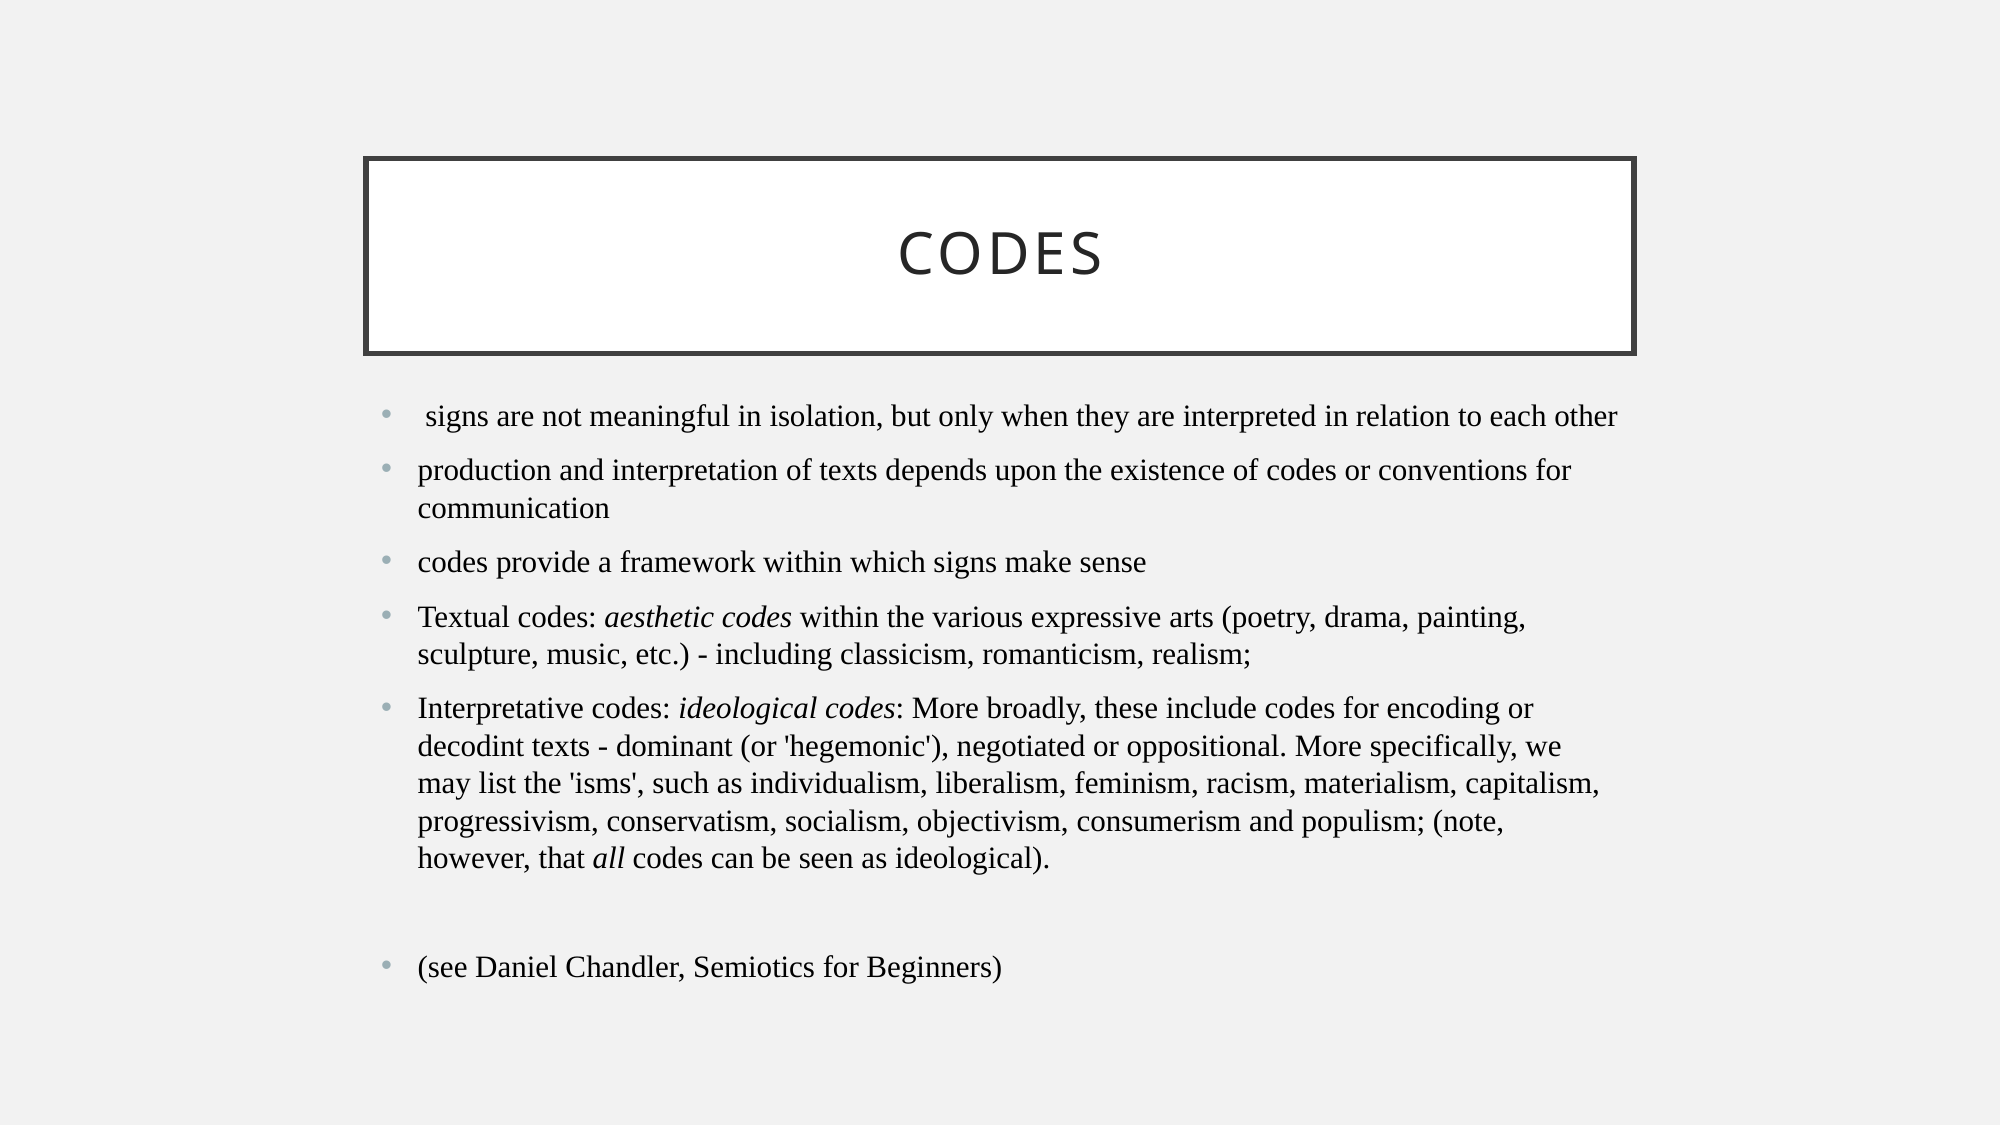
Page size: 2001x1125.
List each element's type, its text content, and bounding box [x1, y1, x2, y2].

list signs are not meaningful in isolation, but only when they are interpreted in relation to each other production and interpretation of texts depends upon the existence of codes or conventions for communication codes provide a framework within which signs make sense Textual codes: aesthetic codes within the various expressive arts (poetry, drama, painting, sculpture, music, etc.) - including classicism, romanticism, realism; Interpretative codes: ideological codes: More broadly, these include codes for encoding or decodint texts - dominant (or 'hegemonic'), negotiated or oppositional. More specifically, we may list the 'isms', such as individualism, liberalism, feminism, racism, materialism, capitalism, progressivism, conservatism, socialism, objectivism, consumerism and populism; (note, however, that all codes can be seen as ideological). (see Daniel Chandler, Semiotics for Beginners) [366, 387, 1634, 1025]
title codes [363, 156, 1637, 356]
